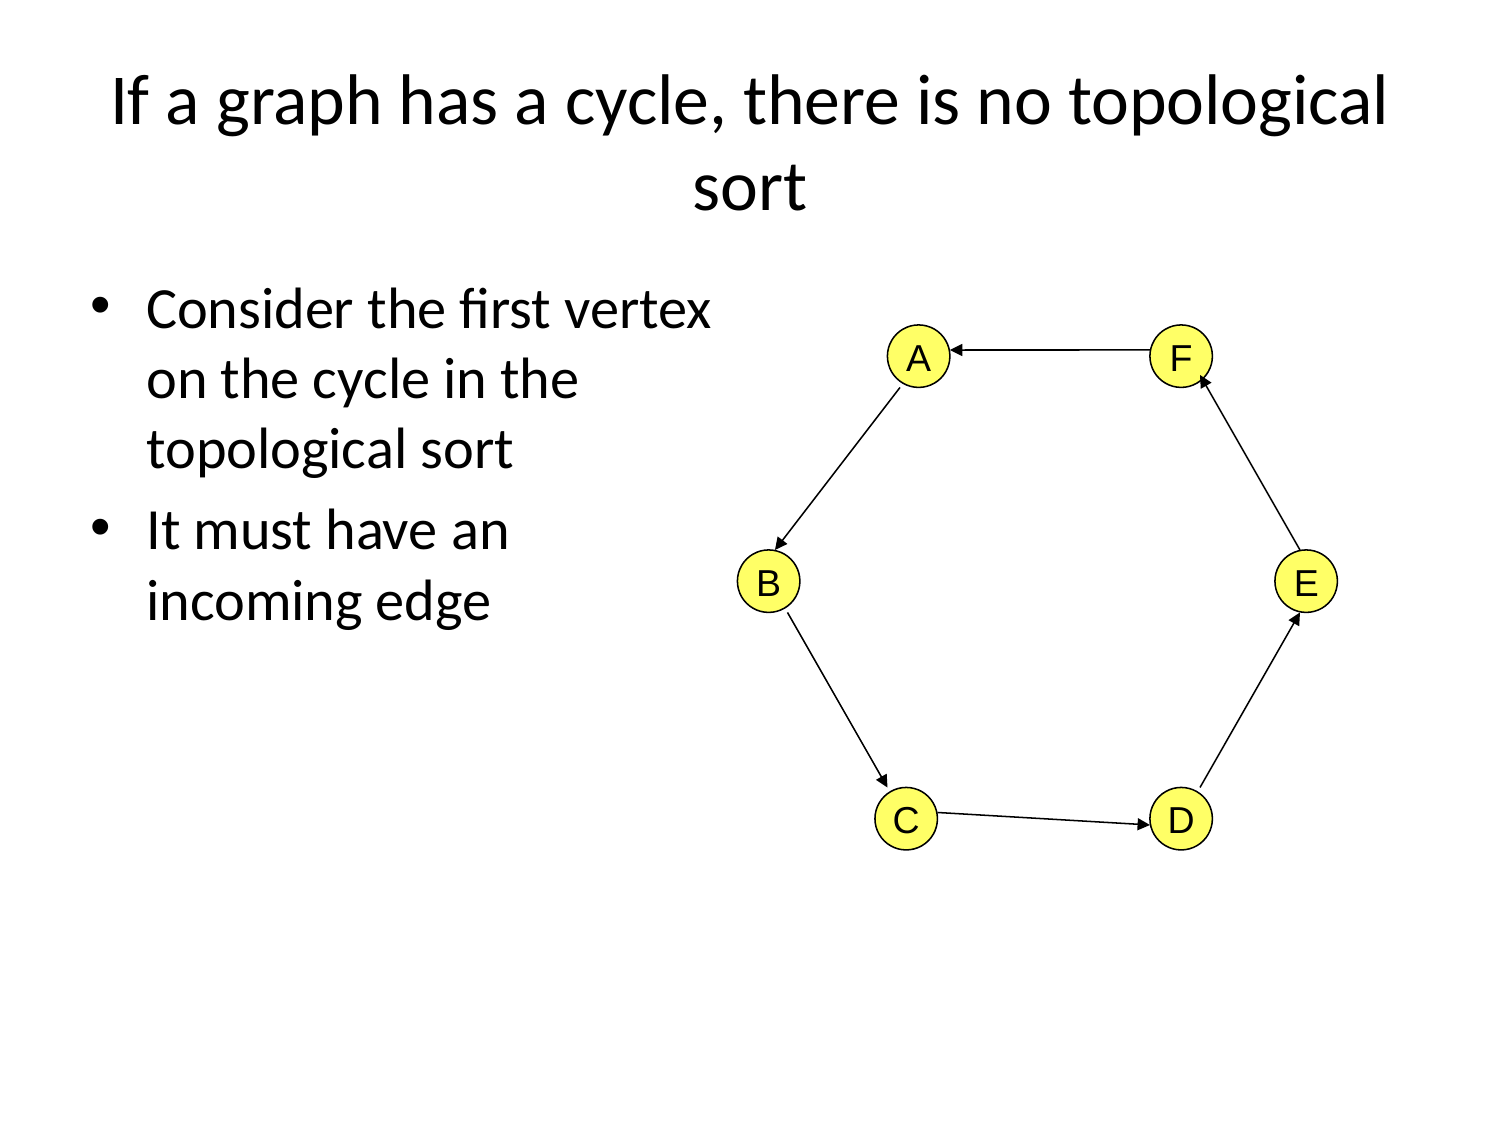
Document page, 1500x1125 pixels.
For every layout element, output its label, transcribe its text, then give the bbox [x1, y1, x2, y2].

list Consider the first vertex on the cycle in the topological sort It must have an incoming edge [75, 262, 738, 1005]
text_box [787, 612, 888, 788]
text_box A [887, 324, 950, 388]
text_box [1199, 612, 1300, 788]
text_box E [1274, 549, 1338, 613]
text_box B [737, 549, 800, 613]
text_box D [1149, 787, 1213, 850]
text_box [774, 387, 901, 550]
title If a graph has a cycle, there is no topological sort [75, 45, 1425, 233]
text_box C [874, 787, 938, 850]
text_box [1200, 375, 1301, 551]
text_box F [1149, 324, 1213, 388]
text_box [937, 812, 1150, 831]
text_box [949, 343, 1150, 357]
